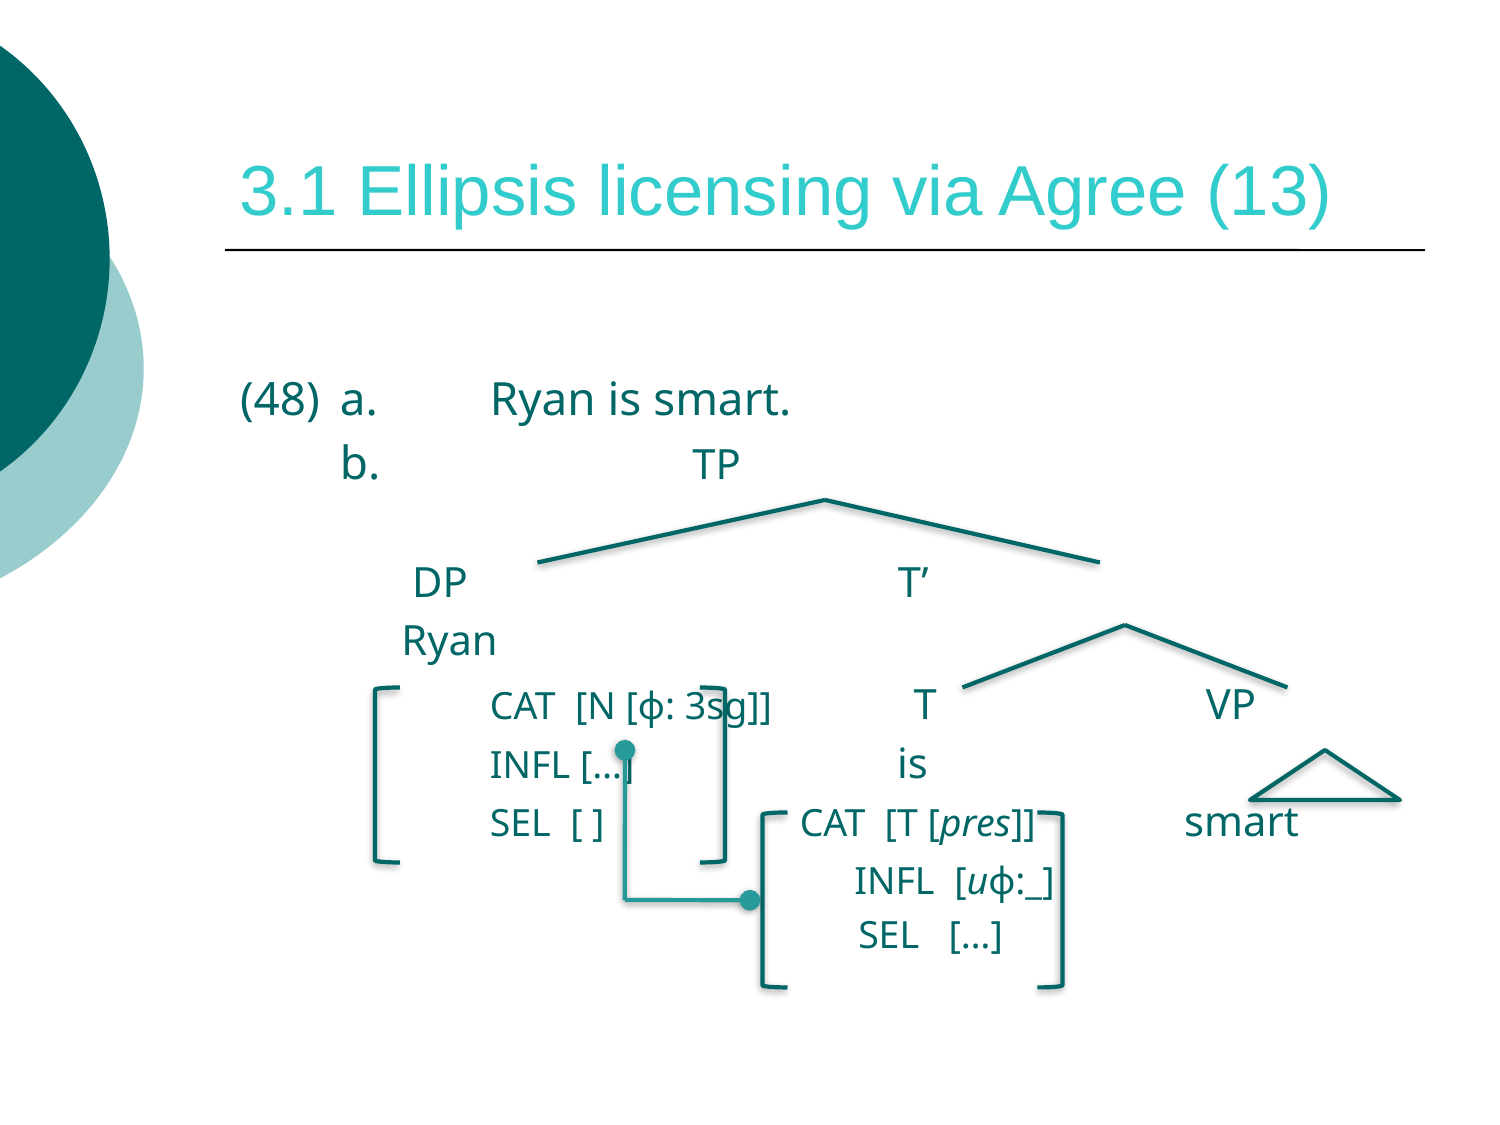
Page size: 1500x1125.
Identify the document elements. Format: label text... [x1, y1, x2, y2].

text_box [962, 624, 1288, 688]
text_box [624, 749, 751, 901]
text_box [1037, 810, 1065, 990]
text_box [372, 685, 400, 865]
text_box [699, 685, 728, 748]
text_box [760, 810, 788, 990]
text_box [1249, 749, 1401, 801]
list (48) a. Ryan is smart. b. TP DP T’ Ryan cat [N [ϕ: 3sg]] T VP infl […] is sel [ ] cat [T [pres]] smart infl [uϕ:_] sel […] [224, 362, 1438, 1051]
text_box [537, 499, 1101, 563]
title 3.1 Ellipsis licensing via Agree (13) [224, 49, 1425, 238]
